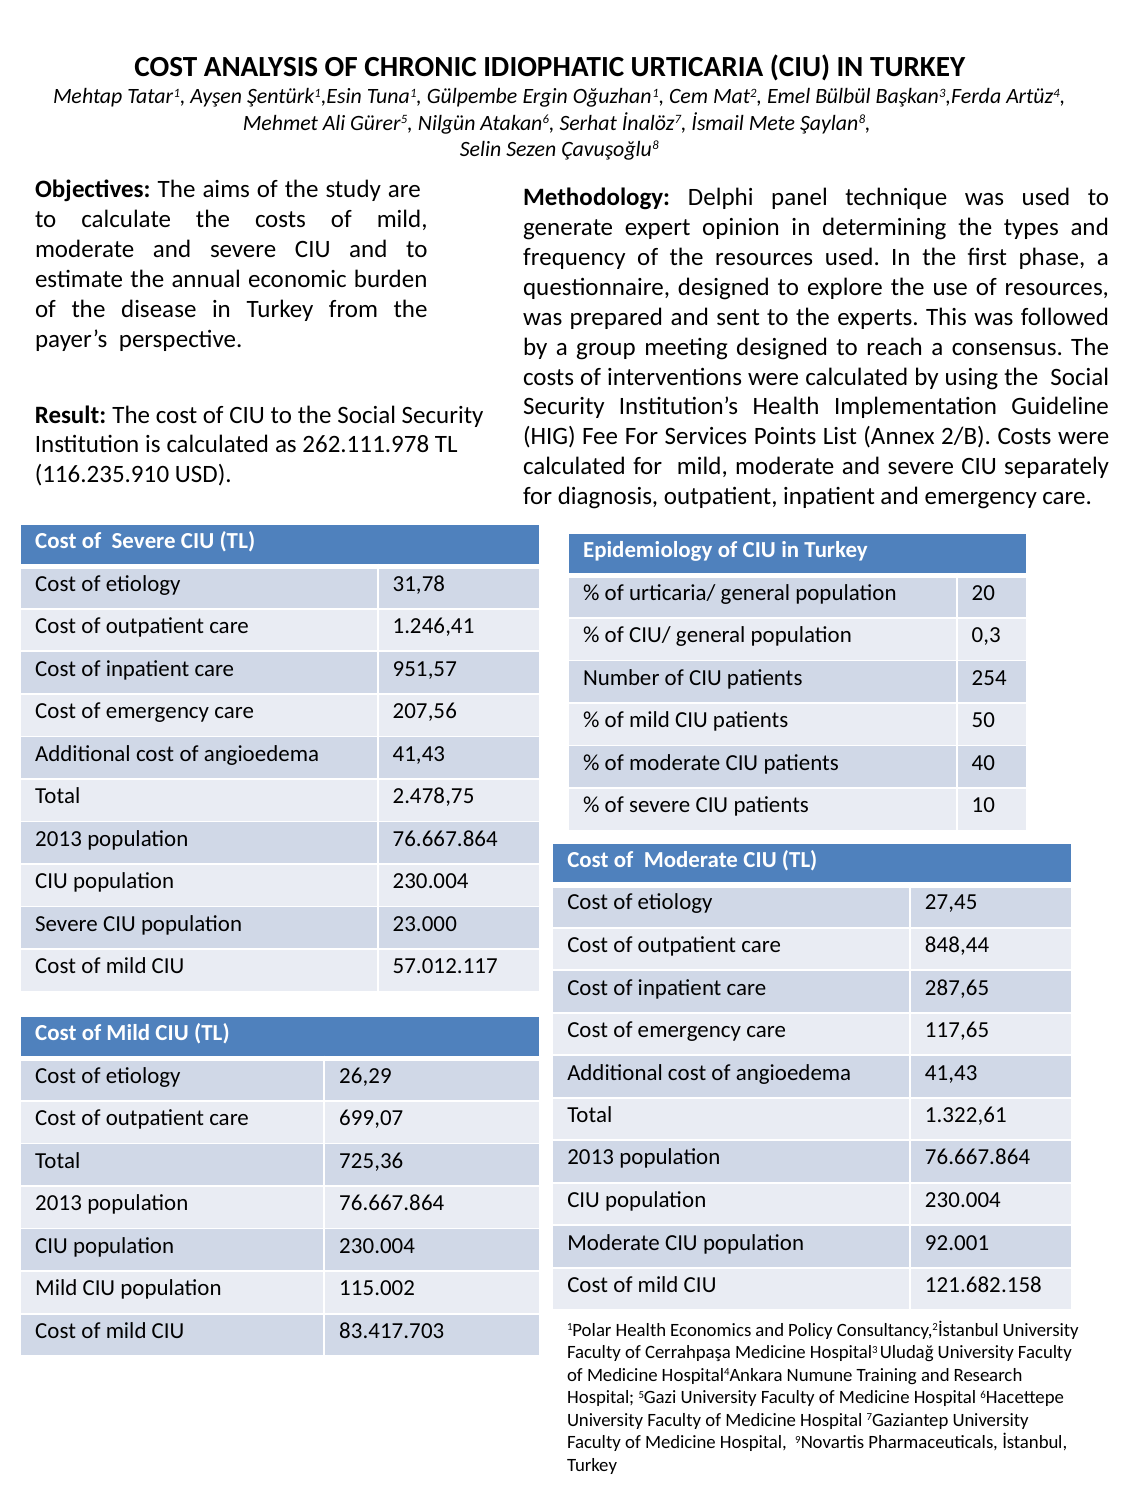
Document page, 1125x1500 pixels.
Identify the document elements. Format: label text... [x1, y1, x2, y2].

table_cell Additional cost of angioedema [553, 1056, 909, 1097]
table_cell % of severe CIU patients [569, 789, 956, 830]
text_box Mehtap Tatar1, Ayşen Şentürk1,Esin Tuna1, Gülpembe Ergin Oğuzhan1, Cem Mat2, Emel Bülbül Başkan3,Ferda Artüz4, Mehmet Ali Gürer5, Nilgün Atakan6, Serhat İnalöz7, İsmail Mete Şaylan8, Selin Sezen Çavuşoğlu8 [20, 74, 1099, 195]
table_cell 23.000 [379, 907, 539, 948]
table_cell 2.478,75 [379, 780, 539, 821]
table_cell 2013 population [21, 1187, 323, 1228]
table_cell 121.682.158 [911, 1269, 1071, 1309]
table_cell 41,43 [911, 1056, 1071, 1097]
table_cell Total [21, 1144, 323, 1185]
table_cell 230.004 [911, 1184, 1071, 1224]
table_cell Cost of mild CIU [21, 950, 377, 991]
table_cell 115.002 [325, 1272, 539, 1313]
table_cell % of CIU/ general population [569, 619, 956, 660]
table_cell 699,07 [325, 1102, 539, 1143]
table_cell Cost of etiology [21, 1061, 323, 1100]
table_cell 230.004 [325, 1229, 539, 1270]
table_cell 0,3 [958, 619, 1026, 660]
table_cell Mild CIU population [21, 1272, 323, 1313]
table_cell Number of CIU patients [569, 661, 956, 702]
table_cell Cost of emergency care [553, 1014, 909, 1054]
table_cell 1.322,61 [911, 1099, 1071, 1139]
table_cell 76.667.864 [379, 822, 539, 863]
table_cell 31,78 [379, 569, 539, 608]
table_cell 10 [958, 789, 1026, 830]
text_box Methodology: Delphi panel technique was used to generate expert opinion in determining the types and frequency of the resources used. In the first phase, a questionnaire, designed to explore the use of resources, was prepared and sent to the experts. This was followed by a group meeting designed to reach a consensus. The costs of interventions were calculated by using the Social Security Institution’s Health Implementation Guideline (HIG) Fee For Services Points List (Annex 2/B). Costs were calculated for mild, moderate and severe CIU separately for diagnosis, outpatient, inpatient and emergency care. [508, 173, 1125, 548]
table_cell Cost of mild CIU [21, 1315, 323, 1355]
table_cell 2013 population [21, 822, 377, 863]
table_cell 76.667.864 [911, 1141, 1071, 1182]
table_cell Additional cost of angioedema [21, 737, 377, 778]
table_cell Cost of inpatient care [21, 652, 377, 693]
table_cell Cost of mild CIU [553, 1269, 909, 1309]
table_cell 848,44 [911, 929, 1071, 969]
table_cell Cost of inpatient care [553, 971, 909, 1012]
table_cell 725,36 [325, 1144, 539, 1185]
table_header Epidemiology of CIU in Turkey [569, 534, 1026, 573]
table_cell % of urticaria/ general population [569, 578, 956, 617]
table_cell Total [553, 1099, 909, 1139]
table_cell 57.012.117 [379, 950, 539, 991]
table_cell 230.004 [379, 865, 539, 906]
table_cell 117,65 [911, 1014, 1071, 1054]
text_box COST ANALYSIS OF CHRONIC IDIOPHATIC URTICARIA (CIU) IN TURKEY [20, 39, 1081, 74]
table_cell 2013 population [553, 1141, 909, 1182]
table_cell Cost of etiology [21, 569, 377, 608]
table_cell % of mild CIU patients [569, 704, 956, 745]
table_cell 254 [958, 661, 1026, 702]
table_cell Cost of outpatient care [21, 1102, 323, 1143]
table_cell 40 [958, 746, 1026, 787]
table_cell Cost of etiology [553, 888, 909, 927]
table_cell Severe CIU population [21, 907, 377, 948]
text_box 1Polar Health Economics and Policy Consultancy,2İstanbul University Faculty of Cerrahpaşa Medicine Hospital3 Uludağ University Faculty of Medicine Hospital4Ankara Numune Training and Research Hospital; 5Gazi University Faculty of Medicine Hospital 6Hacettepe University Faculty of Medicine Hospital 7Gaziantep University Faculty of Medicine Hospital, 9Novartis Pharmaceuticals, İstanbul, Turkey [552, 1310, 1099, 1500]
table_cell Cost of outpatient care [553, 929, 909, 969]
table_cell CIU population [21, 865, 377, 906]
table_cell CIU population [21, 1229, 323, 1270]
text_box Objectives: The aims of the study are to calculate the costs of mild, moderate and severe CIU and to estimate the annual economic burden of the disease in Turkey from the payer’s perspective. [20, 165, 443, 360]
text_box Result: The cost of CIU to the Social Security Institution is calculated as 262.111.978 TL (116.235.910 USD). [20, 390, 568, 496]
table_cell 27,45 [911, 888, 1071, 927]
table_cell Total [21, 780, 377, 821]
table_header Cost of Moderate CIU (TL) [553, 844, 1071, 882]
table_cell 92.001 [911, 1226, 1071, 1267]
table_cell % of moderate CIU patients [569, 746, 956, 787]
table_cell 83.417.703 [325, 1315, 539, 1355]
table_cell 26,29 [325, 1061, 539, 1100]
table_cell 41,43 [379, 737, 539, 778]
table_cell CIU population [553, 1184, 909, 1224]
table_cell 76.667.864 [325, 1187, 539, 1228]
table_cell Cost of emergency care [21, 695, 377, 736]
table_cell 1.246,41 [379, 610, 539, 650]
table_cell 20 [958, 578, 1026, 617]
table_cell Moderate CIU population [553, 1226, 909, 1267]
table_cell 287,65 [911, 971, 1071, 1012]
table_cell 951,57 [379, 652, 539, 693]
table_cell 207,56 [379, 695, 539, 736]
table_header Cost of Mild CIU (TL) [21, 1017, 539, 1056]
table_cell 50 [958, 704, 1026, 745]
table_header Cost of Severe CIU (TL) [21, 525, 539, 564]
table_cell Cost of outpatient care [21, 610, 377, 650]
